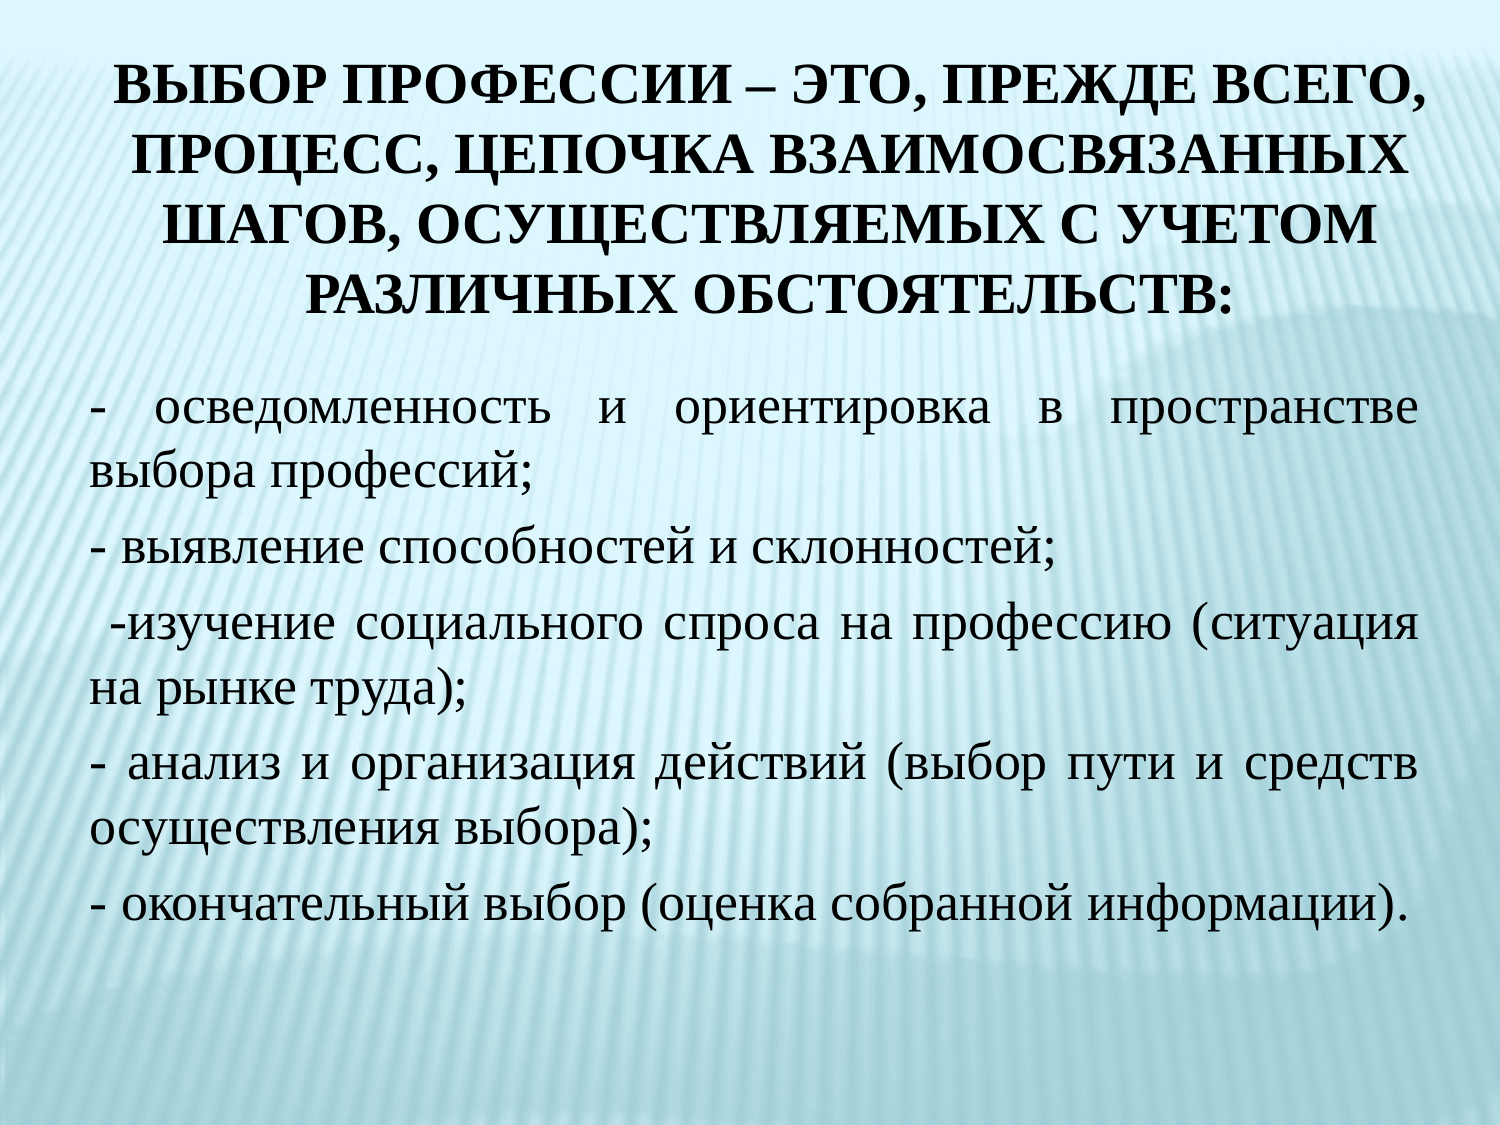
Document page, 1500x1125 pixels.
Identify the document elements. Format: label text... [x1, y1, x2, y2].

list - осведомленность и ориентировка в пространстве выбора профессий; - выявление способностей и склонностей; -изучение социального спроса на профессию (ситуация на рынке труда); - анализ и организация действий (выбор пути и средств осуществления выбора); - окончательный выбор (оценка собранной информации). [75, 361, 1436, 998]
title Выбор профессии – это, прежде всего, процесс, цепочка взаимосвязанных шагов, осуществляемых с учетом различных обстоятельств: [41, 160, 1500, 279]
